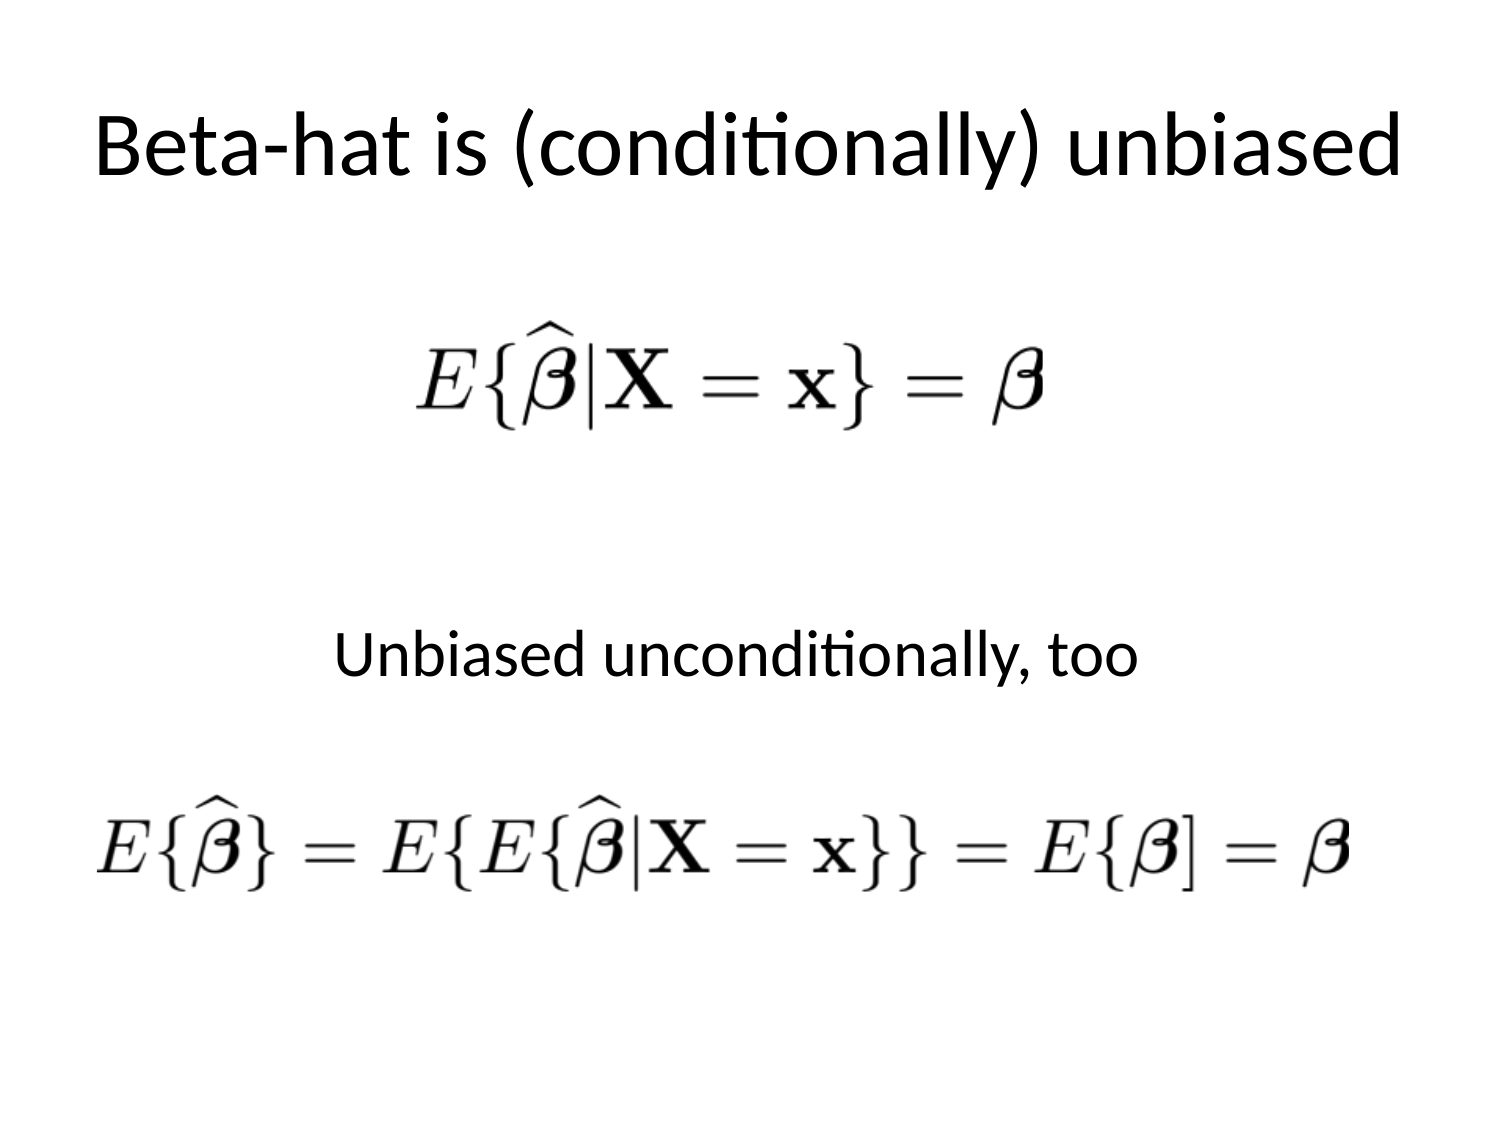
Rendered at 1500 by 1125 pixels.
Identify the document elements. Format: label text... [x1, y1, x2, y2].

title Beta-hat is (conditionally) unbiased [75, 45, 1425, 233]
picture [96, 794, 1350, 893]
text_box Unbiased unconditionally, too [318, 601, 1156, 697]
picture [415, 319, 1043, 431]
